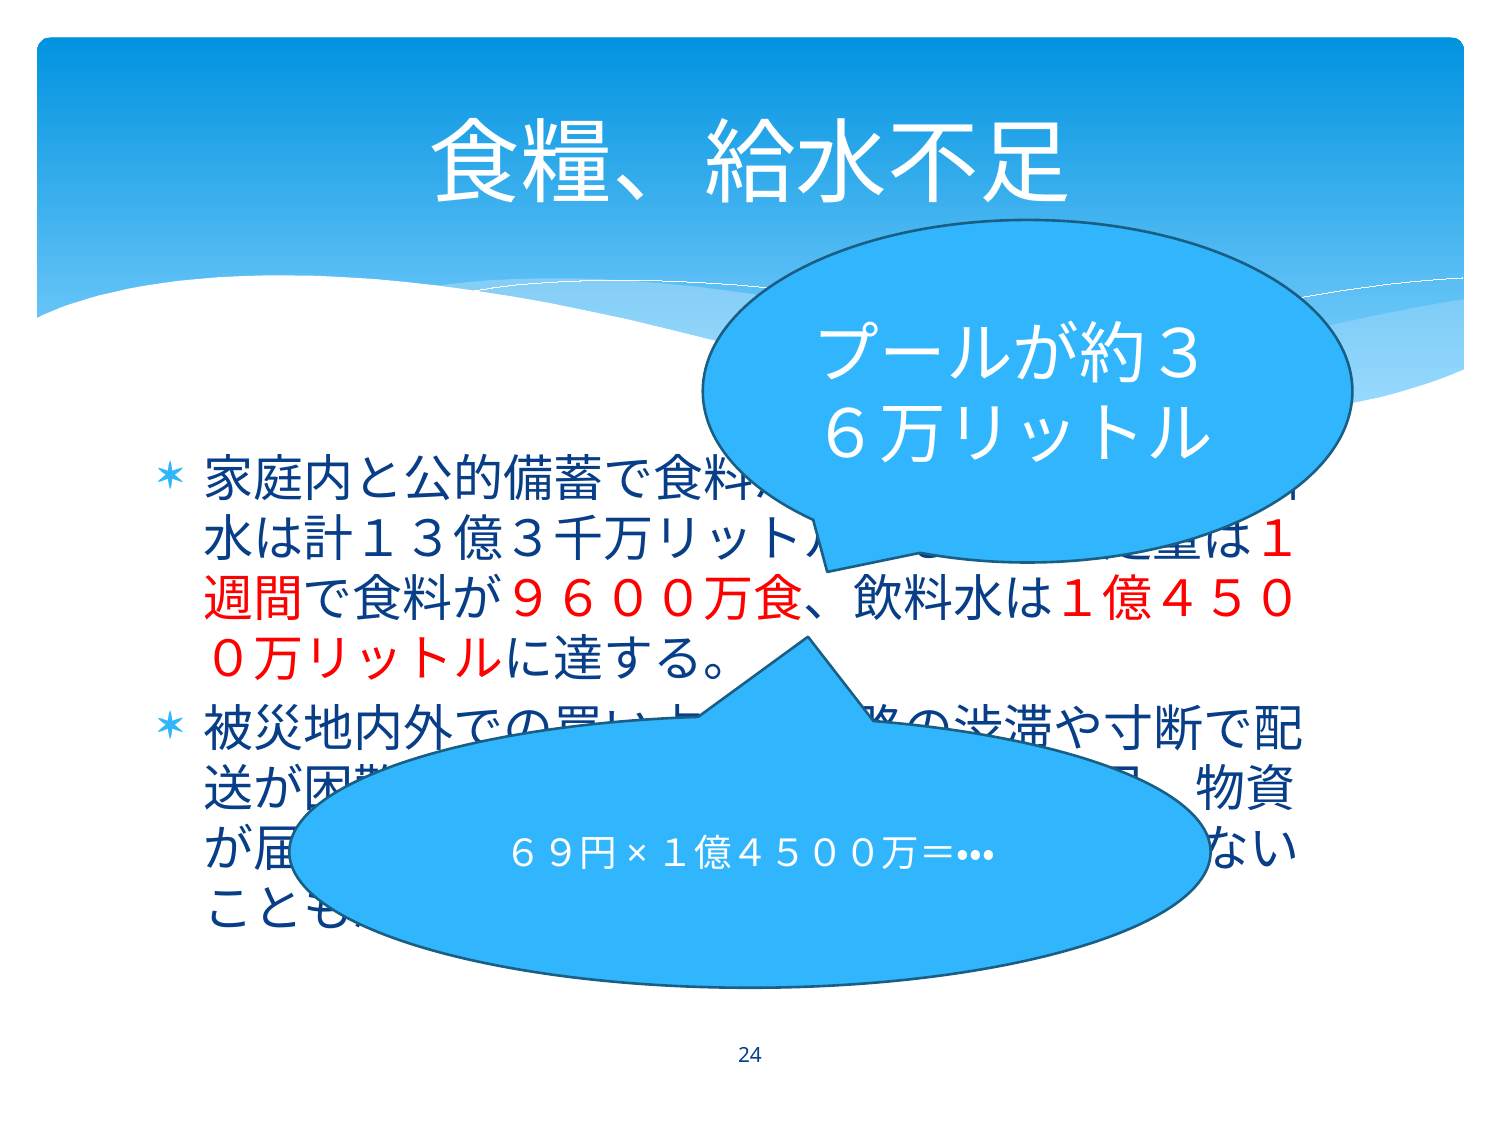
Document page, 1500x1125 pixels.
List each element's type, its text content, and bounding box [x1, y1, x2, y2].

list 家庭内と公的備蓄で食料が計６３４０万食、飲料水は計１３億３千万リットルあるが、不足量は１週間で食料が９６００万食、飲料水は１億４５００万リットルに達する。 被災地内外での買い占め、道路の渋滞や寸断で配送が困難になること、保管スペースの不足、物資が届いても適切な管理や効率的な配分ができないことも想定される。 [143, 438, 1359, 1005]
text_box ６９円×１億４５００万＝・・・ [287, 635, 1212, 990]
text_box プールが約３６万リットル [701, 218, 1354, 574]
slide_number 24 [654, 1025, 846, 1086]
title 食糧、給水不足 [75, 55, 1425, 261]
